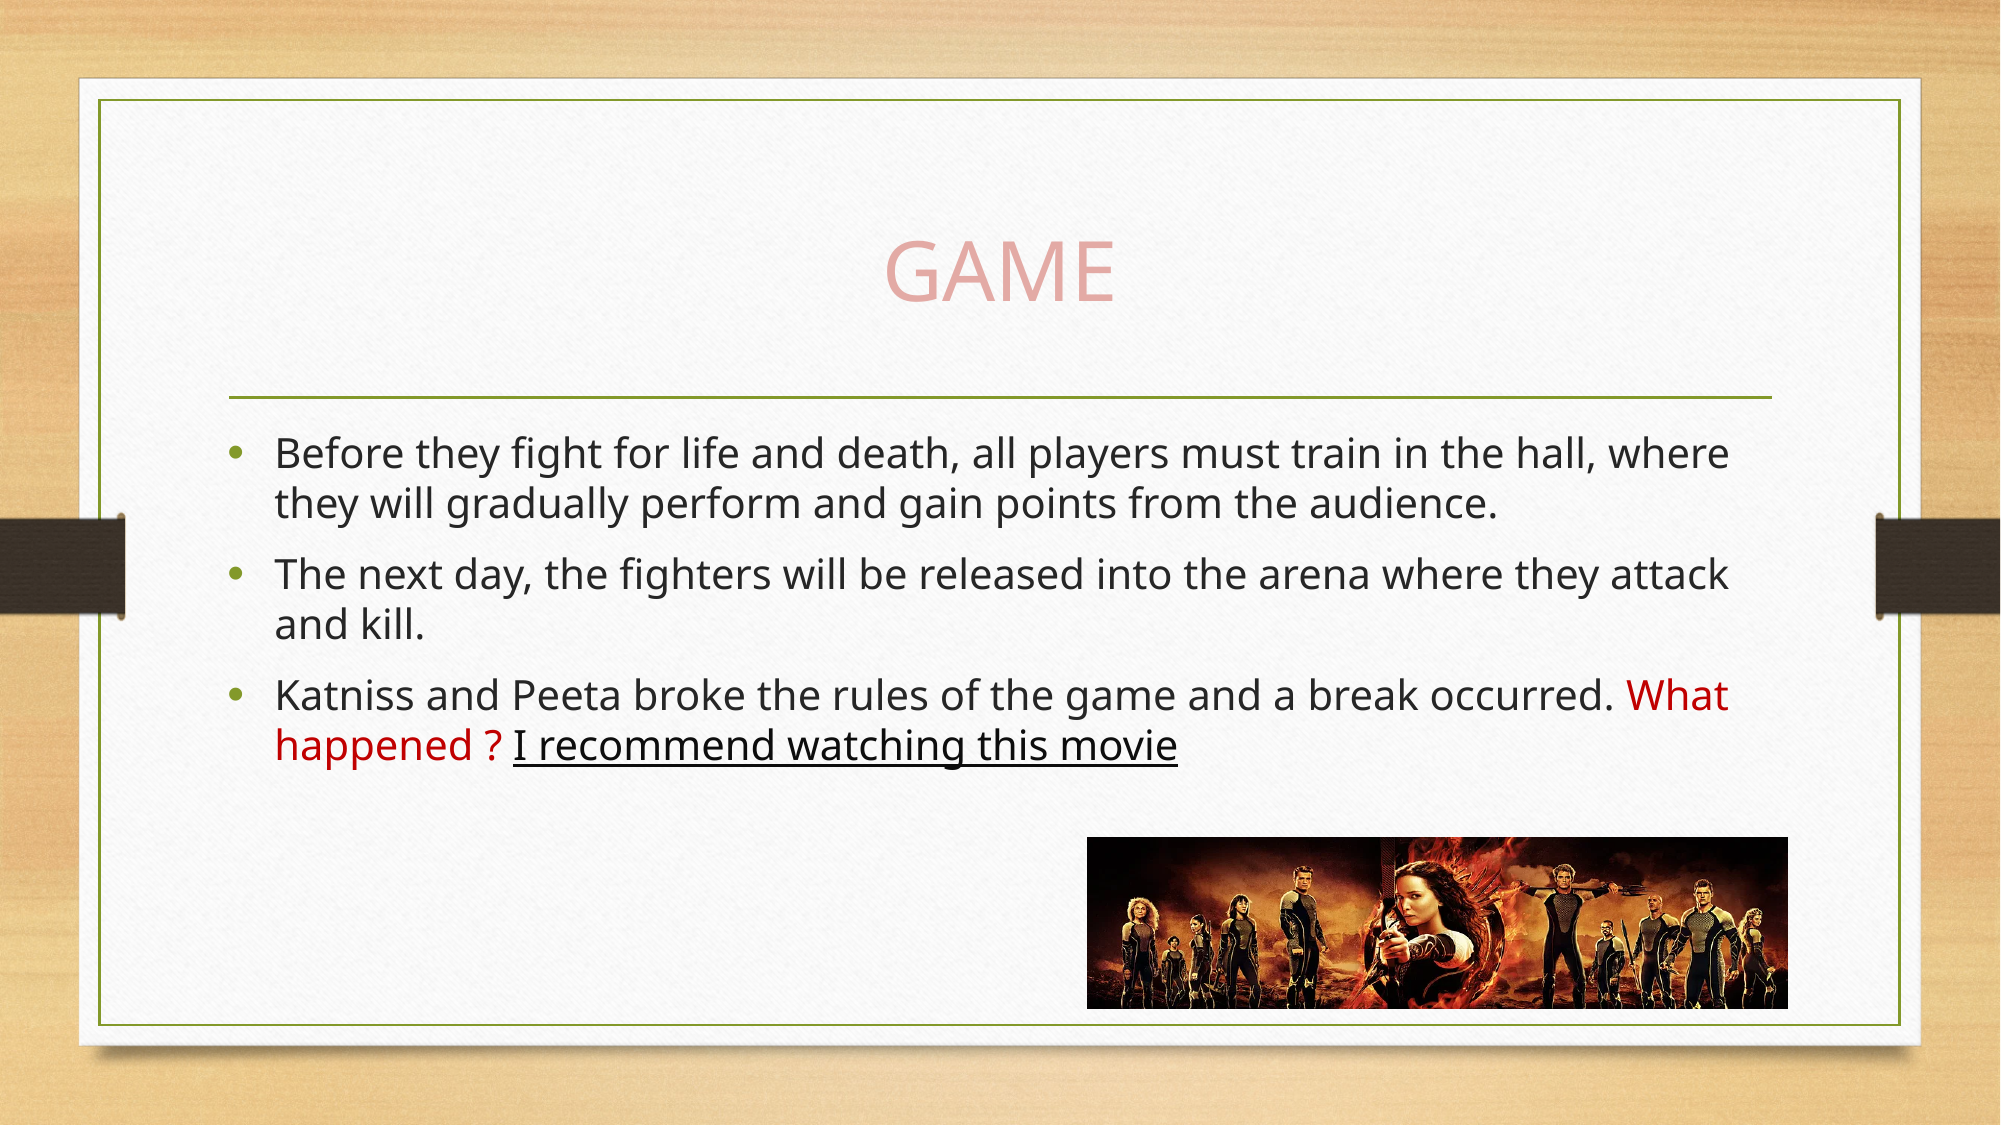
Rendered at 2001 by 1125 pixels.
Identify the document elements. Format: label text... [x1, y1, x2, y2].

list Before they fight for life and death, all players must train in the hall, where they will gradually perform and gain points from the audience. The next day, the fighters will be released into the arena where they attack and kill. Katniss and Peeta broke the rules of the game and a break occurred. What happened ? I recommend watching this movie [212, 419, 1788, 964]
picture [0, 0, 2001, 1125]
title GAME [212, 161, 1788, 375]
